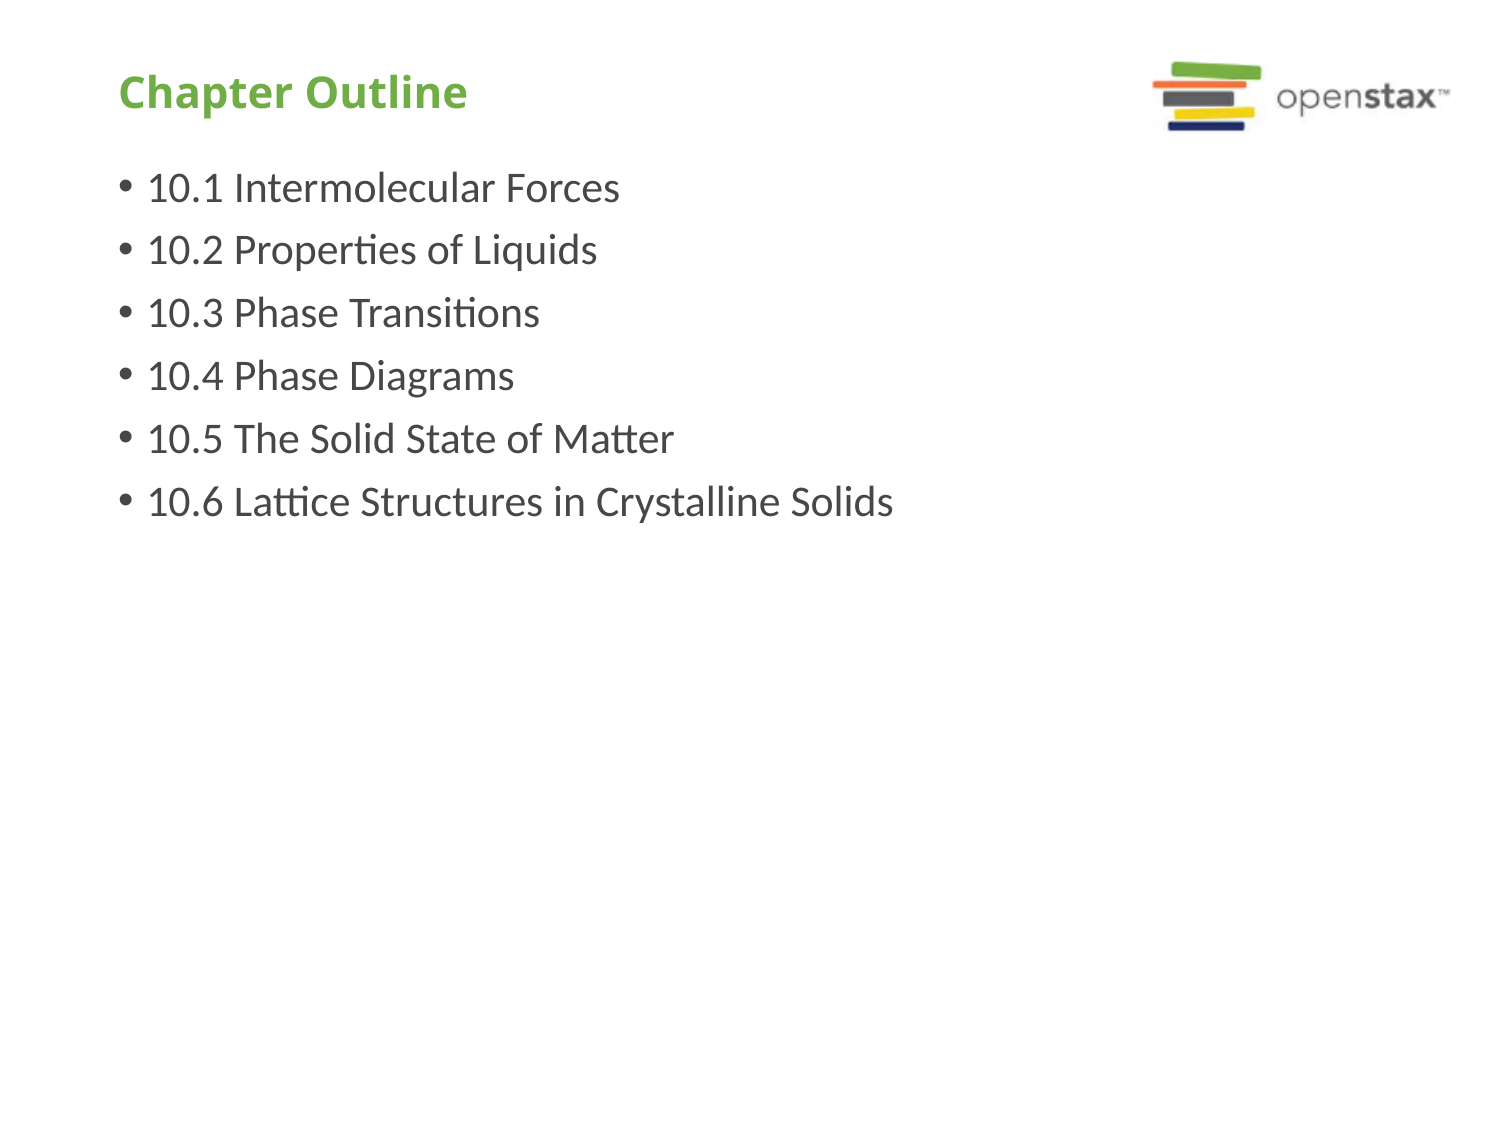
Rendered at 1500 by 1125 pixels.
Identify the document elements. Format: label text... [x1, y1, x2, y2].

list 10.1 Intermolecular Forces 10.2 Properties of Liquids 10.3 Phase Transitions 10.4 Phase Diagrams 10.5 The Solid State of Matter 10.6 Lattice Structures in Crystalline Solids [103, 156, 1397, 780]
picture [1151, 59, 1452, 134]
title Chapter Outline [103, 59, 1397, 130]
